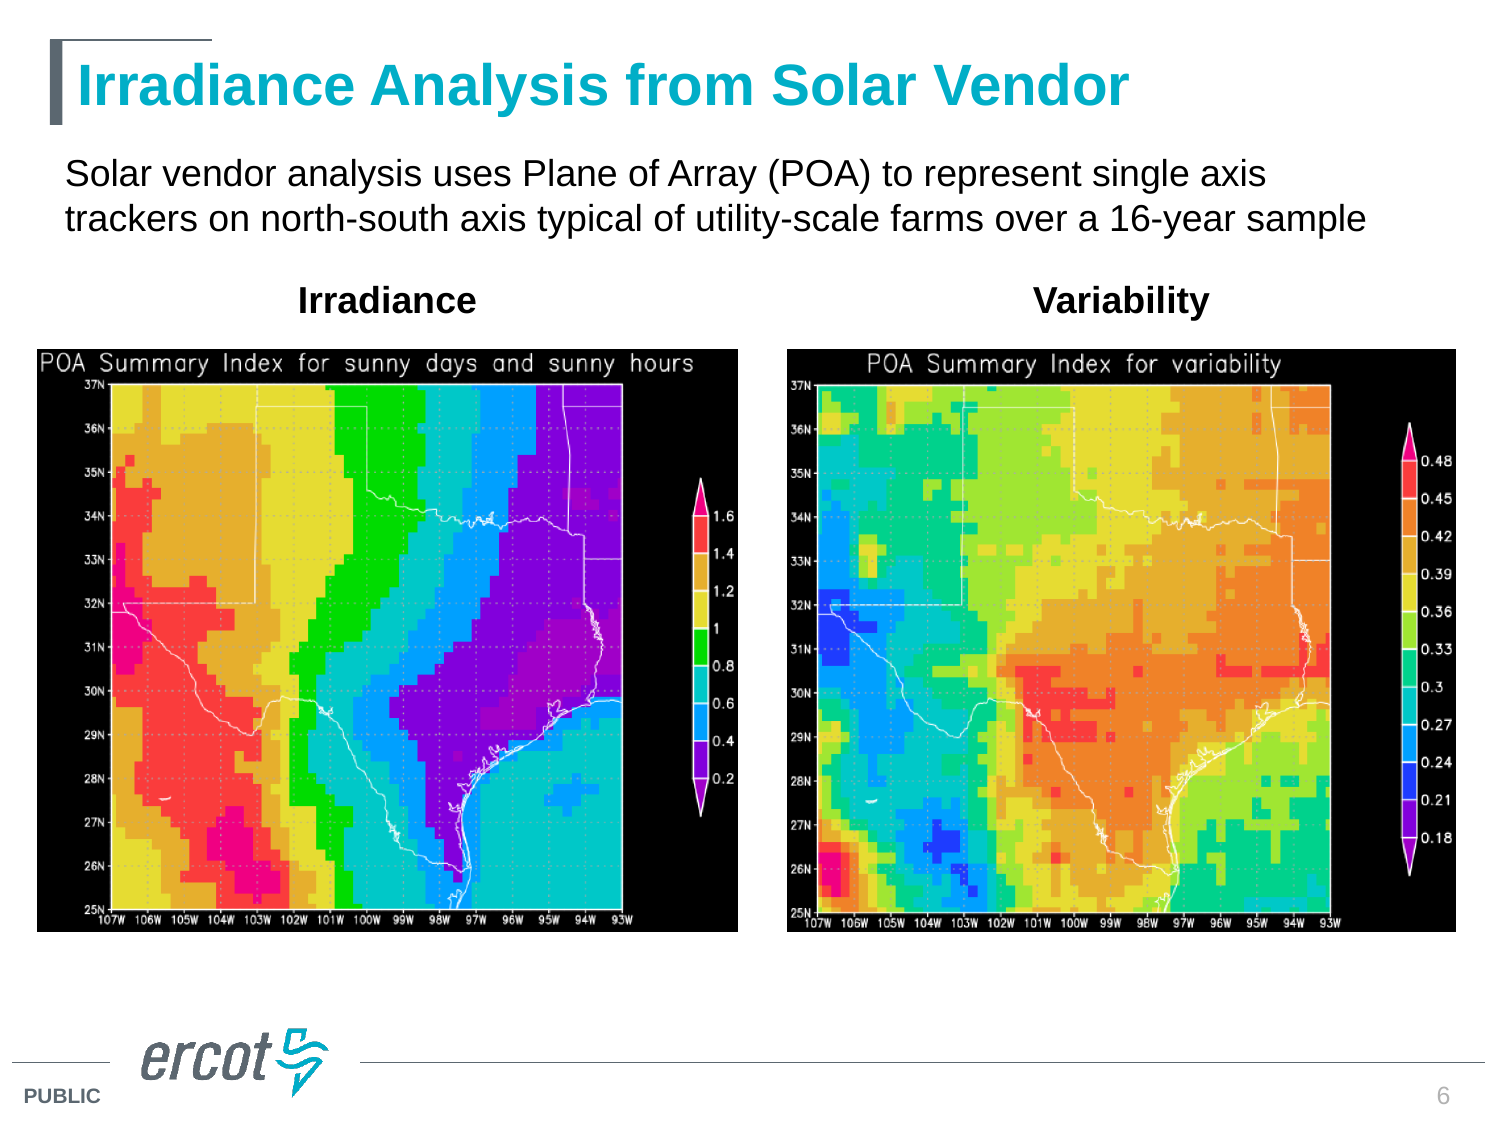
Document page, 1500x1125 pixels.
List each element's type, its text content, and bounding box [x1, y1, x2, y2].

picture [137, 1024, 332, 1100]
picture [787, 349, 1456, 933]
text_box Solar vendor analysis uses Plane of Array (POA) to represent single axis trackers on north-south axis typical of utility-scale farms over a 16-year sample [49, 141, 1413, 247]
text_box Variability [1009, 268, 1234, 329]
picture [37, 349, 738, 933]
text_box Irradiance [274, 268, 500, 329]
slide_number 6 [1400, 1076, 1488, 1113]
title Irradiance Analysis from Solar Vendor [62, 39, 1450, 125]
